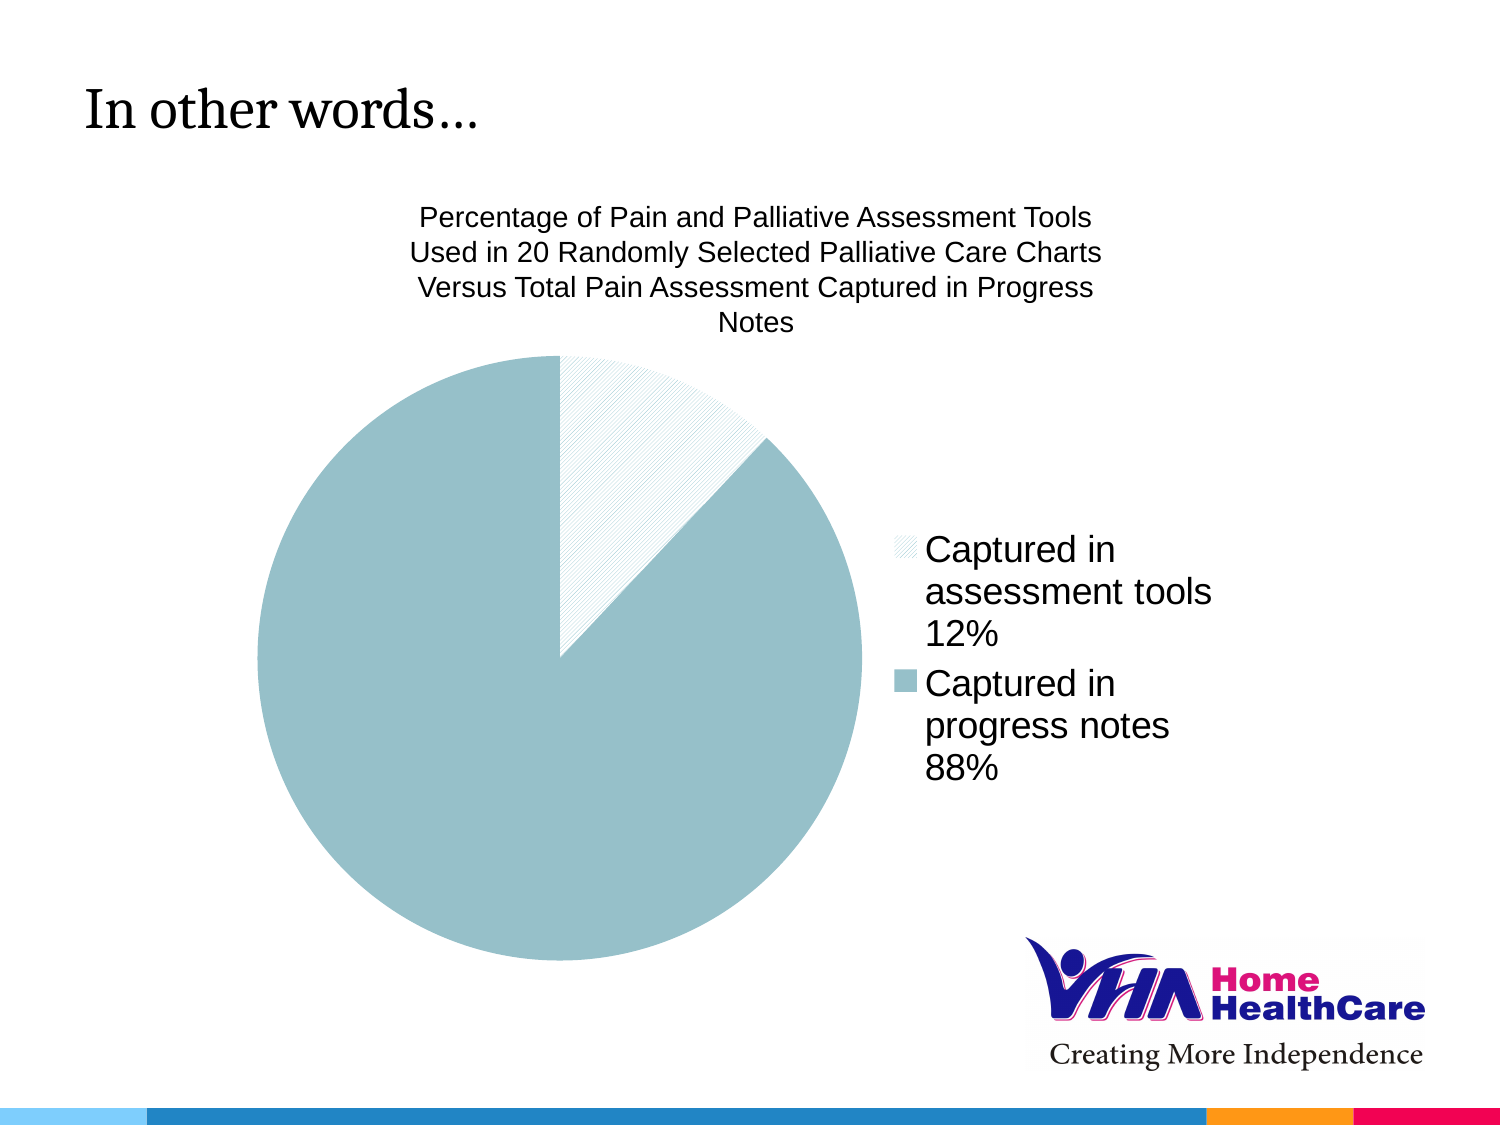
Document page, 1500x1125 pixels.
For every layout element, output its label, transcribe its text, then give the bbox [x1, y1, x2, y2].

text_box In other words… [69, 62, 795, 288]
chart [237, 324, 1238, 992]
picture [1025, 937, 1425, 1071]
text_box Percentage of Pain and Palliative Assessment Tools Used in 20 Randomly Selected Palliative Care Charts Versus Total Pain Assessment Captured in Progress Notes [374, 190, 1138, 323]
